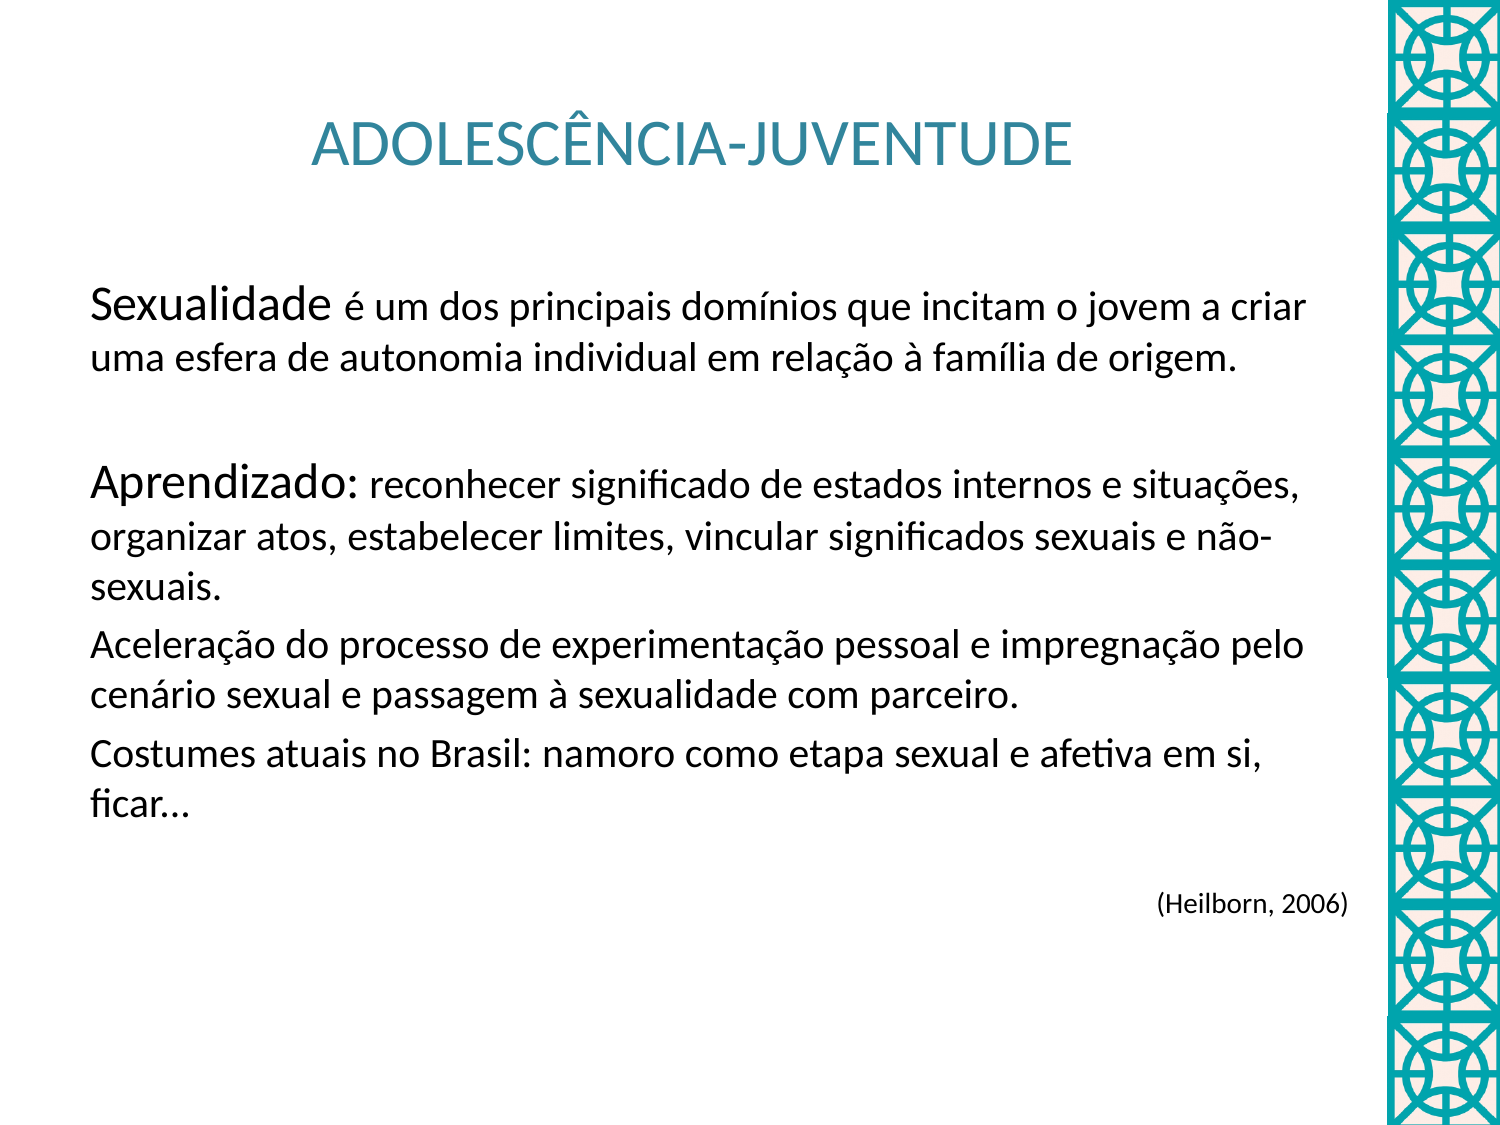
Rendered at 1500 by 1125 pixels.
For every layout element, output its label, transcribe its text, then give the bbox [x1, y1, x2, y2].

list Sexualidade é um dos principais domínios que incitam o jovem a criar uma esfera de autonomia individual em relação à família de origem. Aprendizado: reconhecer significado de estados internos e situações, organizar atos, estabelecer limites, vincular significados sexuais e não-sexuais. Aceleração do processo de experimentação pessoal e impregnação pelo cenário sexual e passagem à sexualidade com parceiro. Costumes atuais no Brasil: namoro como etapa sexual e afetiva em si, ficar... (Heilborn, 2006) [75, 262, 1365, 1005]
title ADOLESCÊNCIA-JUVENTUDE [17, 45, 1368, 233]
picture [1387, 0, 1500, 1125]
